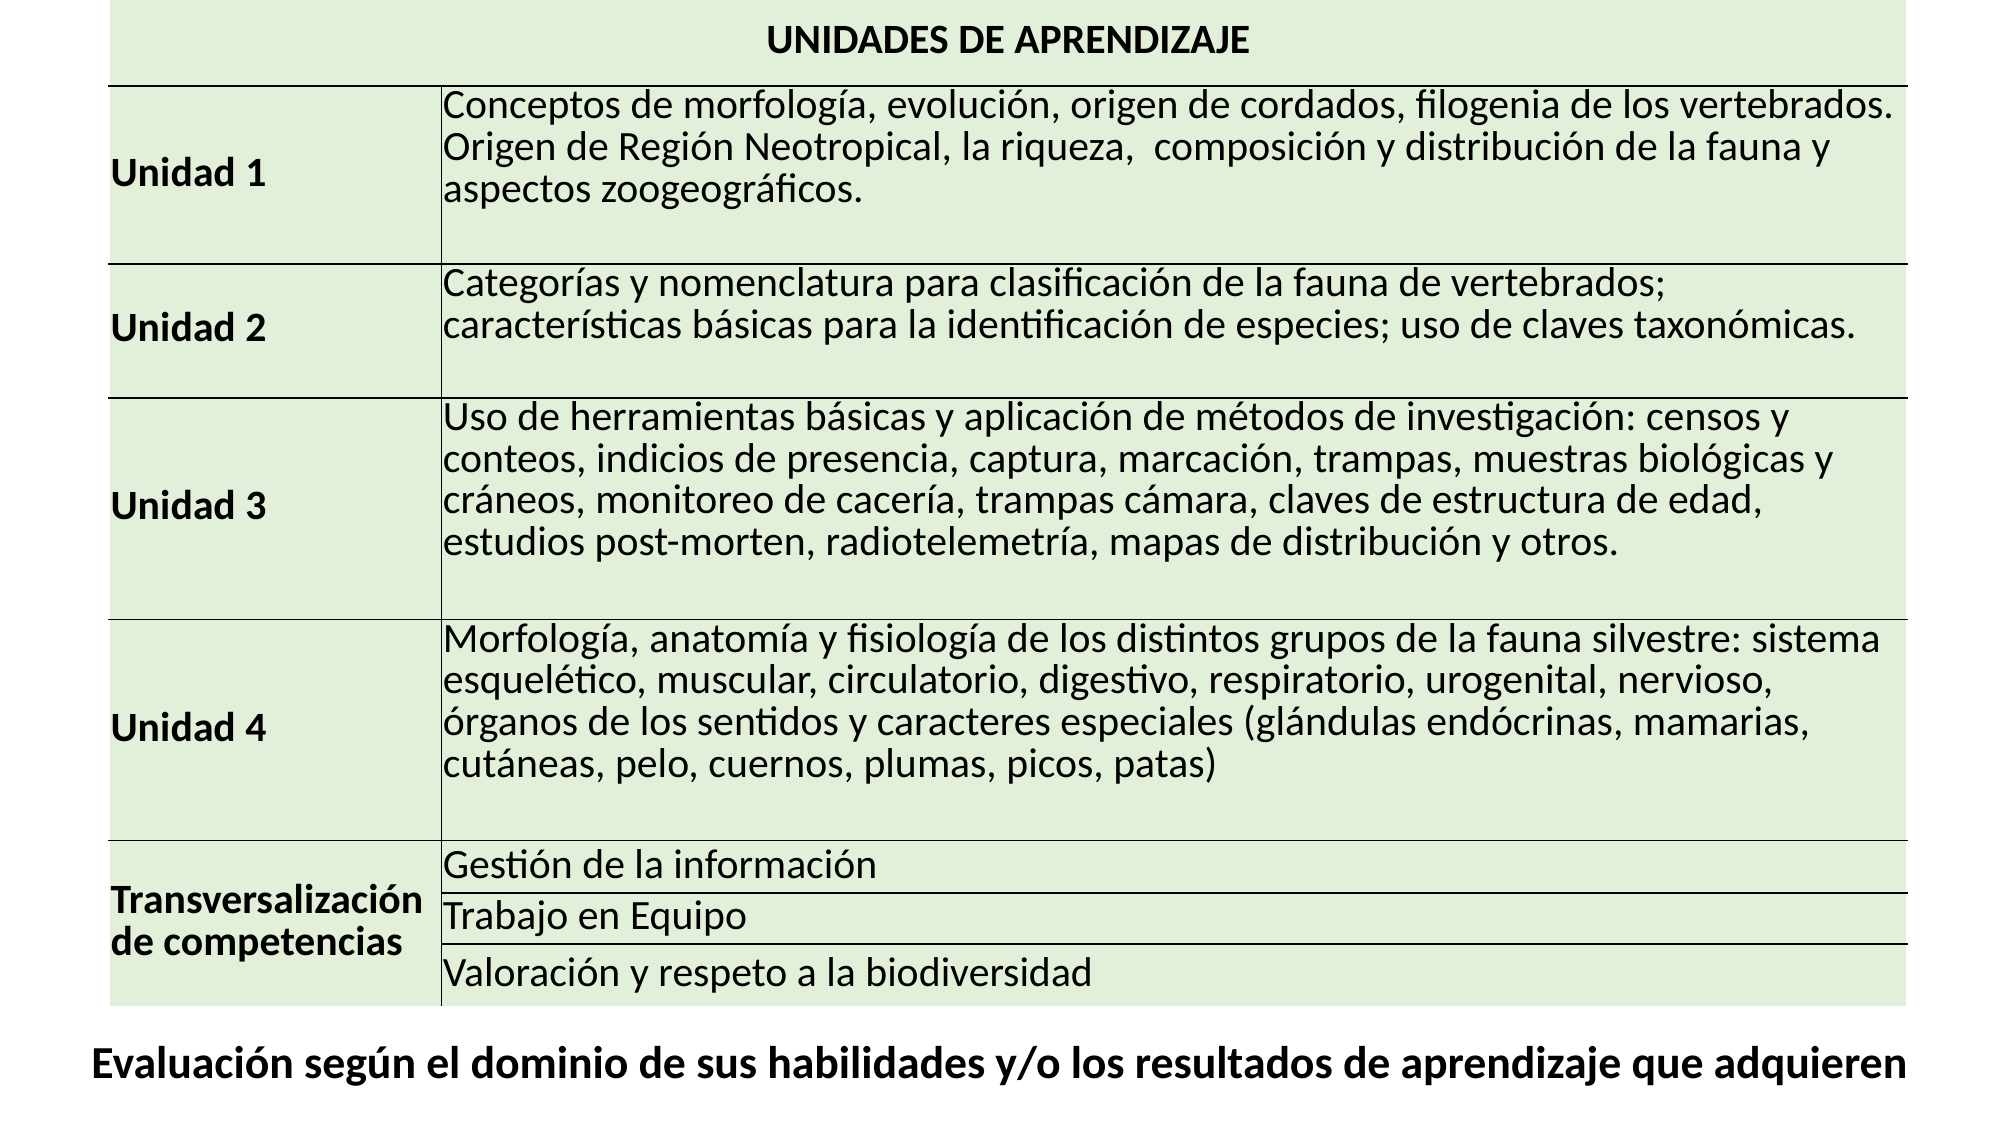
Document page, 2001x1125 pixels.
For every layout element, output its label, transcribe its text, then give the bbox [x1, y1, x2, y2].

table_cell Transversalización de competencias [110, 841, 441, 1006]
table_cell Unidad 2 [110, 265, 441, 397]
table_cell Morfología, anatomía y fisiología de los distintos grupos de la fauna silvestre: sistema esquelético, muscular, circulatorio, digestivo, respiratorio, urogenital, nervioso, órganos de los sentidos y caracteres especiales (glándulas endócrinas, mamarias, cutáneas, pelo, cuernos, plumas, picos, patas) [442, 620, 1906, 840]
table_cell Conceptos de morfología, evolución, origen de cordados, filogenia de los vertebrados. Origen de Región Neotropical, la riqueza, composición y distribución de la fauna y aspectos zoogeográficos. [442, 87, 1906, 263]
table_cell Unidad 4 [110, 620, 441, 840]
table_cell Trabajo en Equipo [442, 894, 1906, 943]
table_cell Valoración y respeto a la biodiversidad [442, 945, 1906, 1006]
table_cell Uso de herramientas básicas y aplicación de métodos de investigación: censos y conteos, indicios de presencia, captura, marcación, trampas, muestras biológicas y cráneos, monitoreo de cacería, trampas cámara, claves de estructura de edad, estudios post-morten, radiotelemetría, mapas de distribución y otros. [442, 399, 1906, 619]
table_cell Unidad 1 [110, 87, 441, 263]
table_cell Categorías y nomenclatura para clasificación de la fauna de vertebrados; características básicas para la identificación de especies; uso de claves taxonómicas. [442, 265, 1906, 397]
table_cell Unidad 3 [110, 399, 441, 619]
table_header UNIDADES DE APRENDIZAJE [110, 0, 1906, 85]
text_box Evaluación según el dominio de sus habilidades y/o los resultados de aprendizaje que adquieren [0, 1025, 2000, 1096]
table_cell Gestión de la información [442, 841, 1906, 892]
